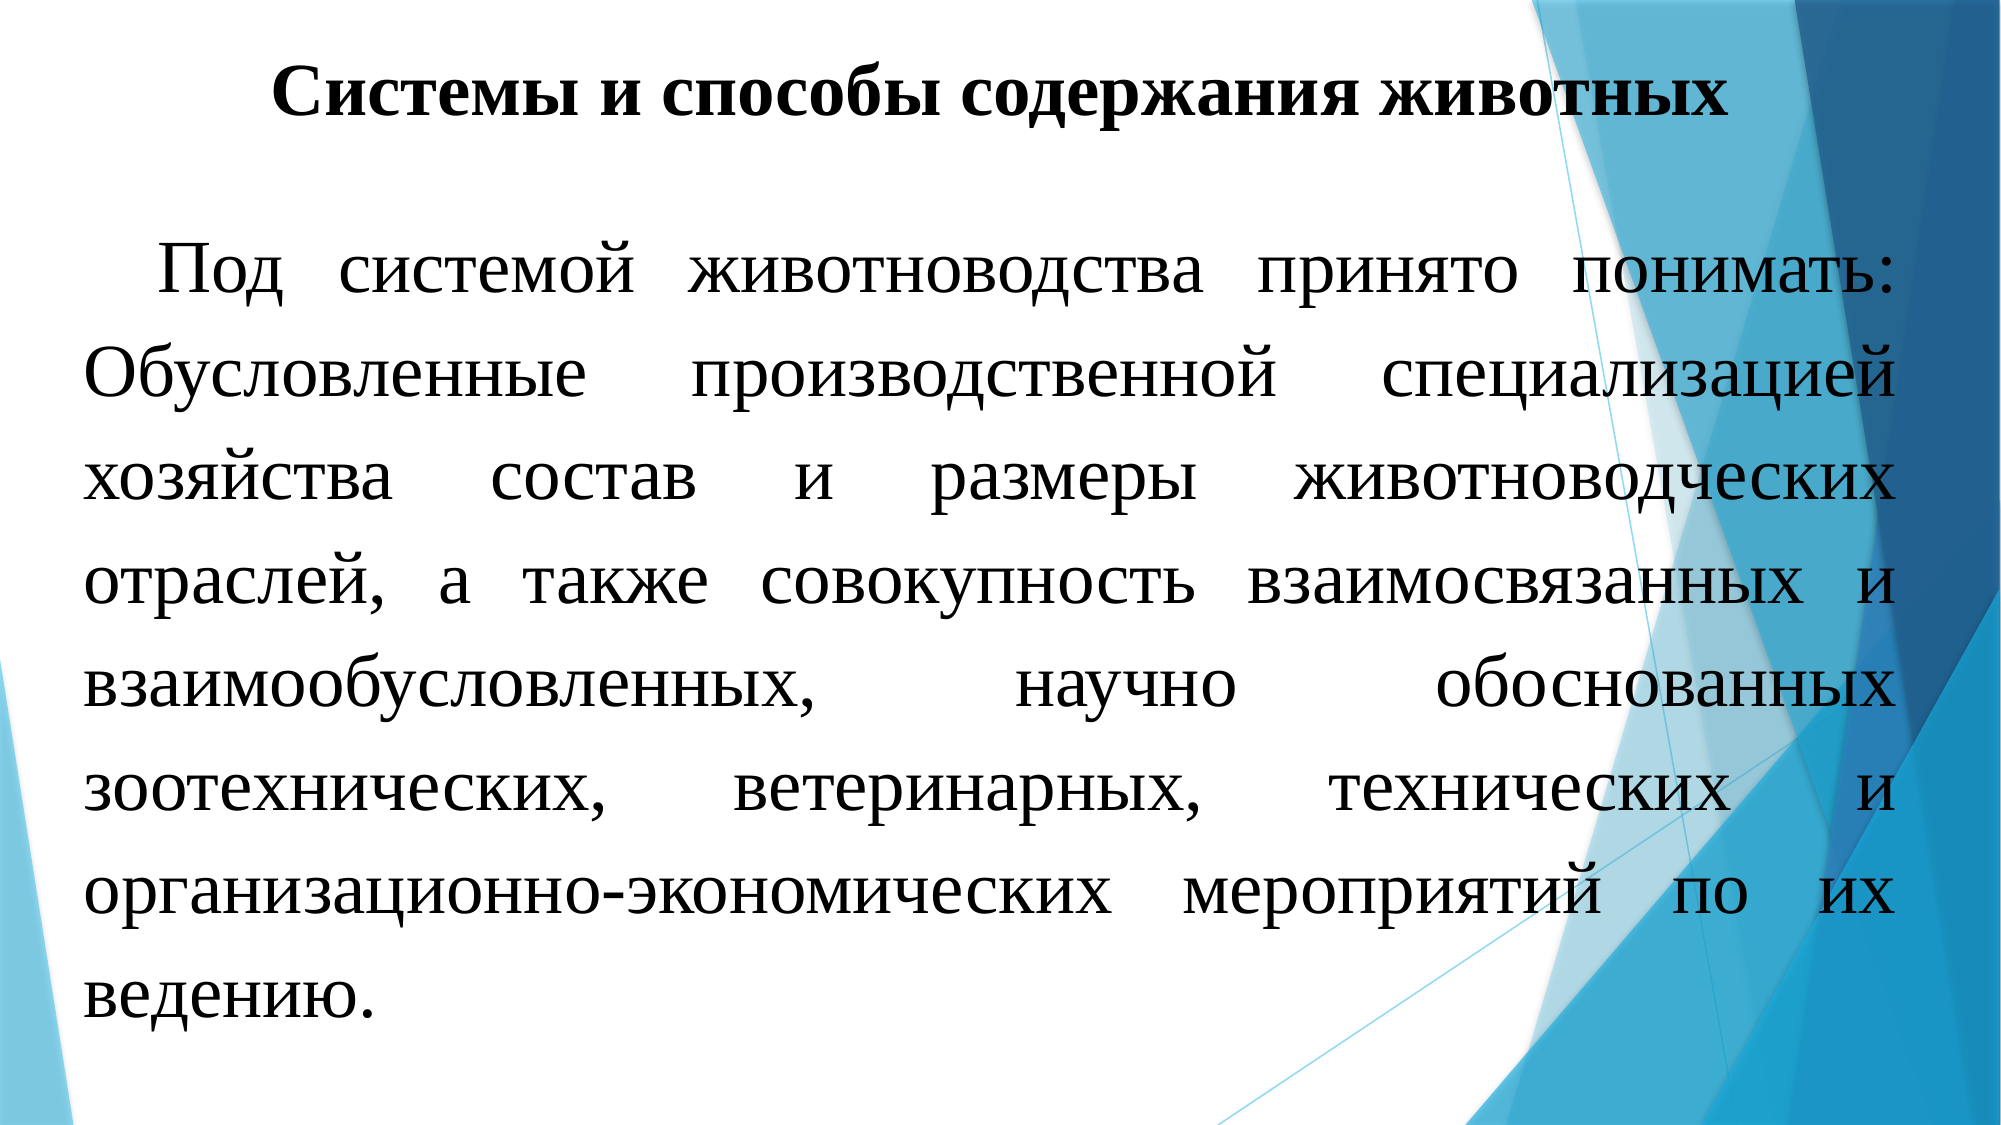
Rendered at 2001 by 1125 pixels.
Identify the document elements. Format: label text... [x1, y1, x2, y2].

text_box Под системой животноводства принято понимать: Обусловленные производственной специализацией хозяйства состав и размеры животноводческих отраслей, а также совокупность взаимосвязанных и взаимообусловленных, научно обоснованных зоотехнических, ветеринарных, технических и организационно-экономических мероприятий по их ведению. [68, 196, 1914, 1040]
text_box Системы и способы содержания животных [255, 33, 1881, 139]
